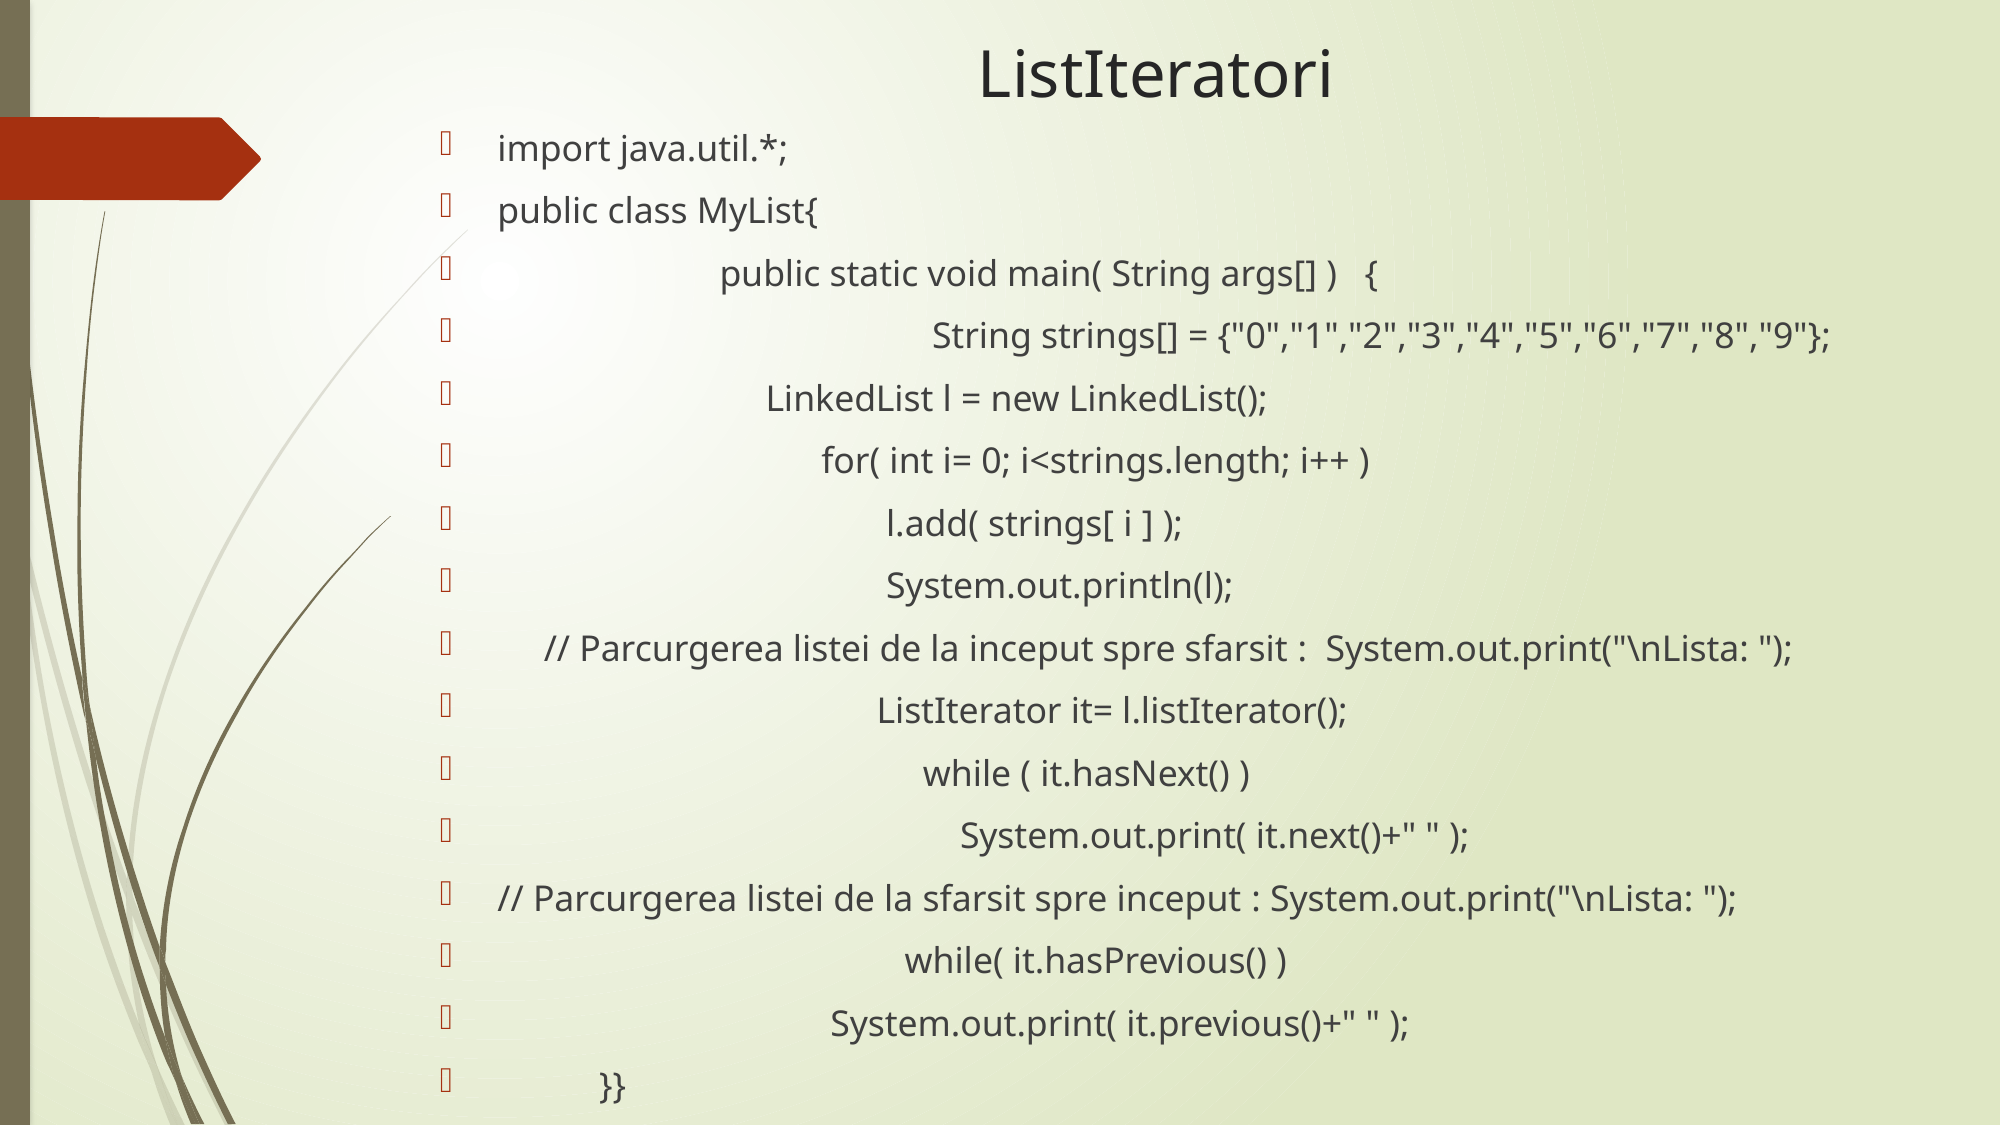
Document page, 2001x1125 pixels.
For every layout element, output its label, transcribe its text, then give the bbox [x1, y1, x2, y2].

list import java.util.*; public class MyList{ public static void main( String args[] ) { String strings[] = {"0","1","2","3","4","5","6","7","8","9"}; LinkedList l = new LinkedList(); for( int i= 0; i<strings.length; i++ ) l.add( strings[ i ] ); System.out.println(l); // Parcurgerea listei de la inceput spre sfarsit : System.out.print("\nLista: "); ListIterator it= l.listIterator(); while ( it.hasNext() ) System.out.print( it.next()+" " ); // Parcurgerea listei de la sfarsit spre inceput : System.out.print("\nLista: "); while( it.hasPrevious() ) System.out.print( it.previous()+" " ); }} [424, 118, 1888, 1125]
title ListIteratori [425, 24, 1888, 118]
